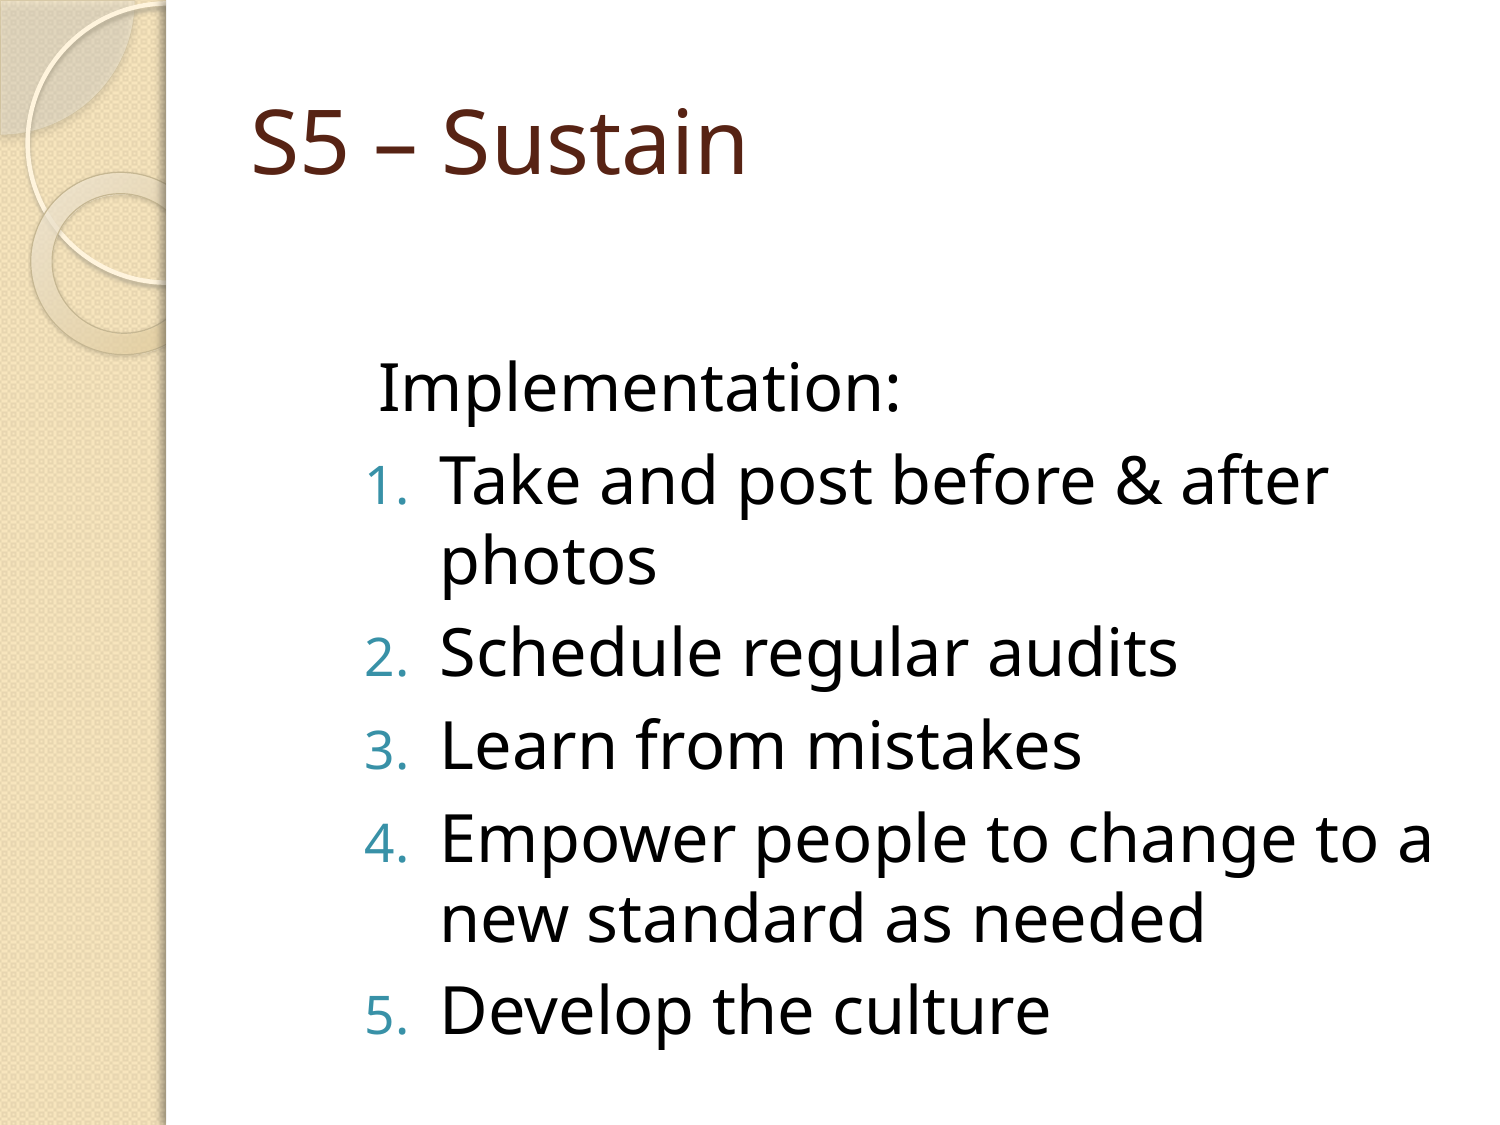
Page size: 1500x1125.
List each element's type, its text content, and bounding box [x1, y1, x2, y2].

list Implementation: Take and post before & after photos Schedule regular audits Learn from mistakes Empower people to change to a new standard as needed Develop the culture [350, 337, 1475, 1125]
title S5 – Sustain [235, 45, 1466, 233]
